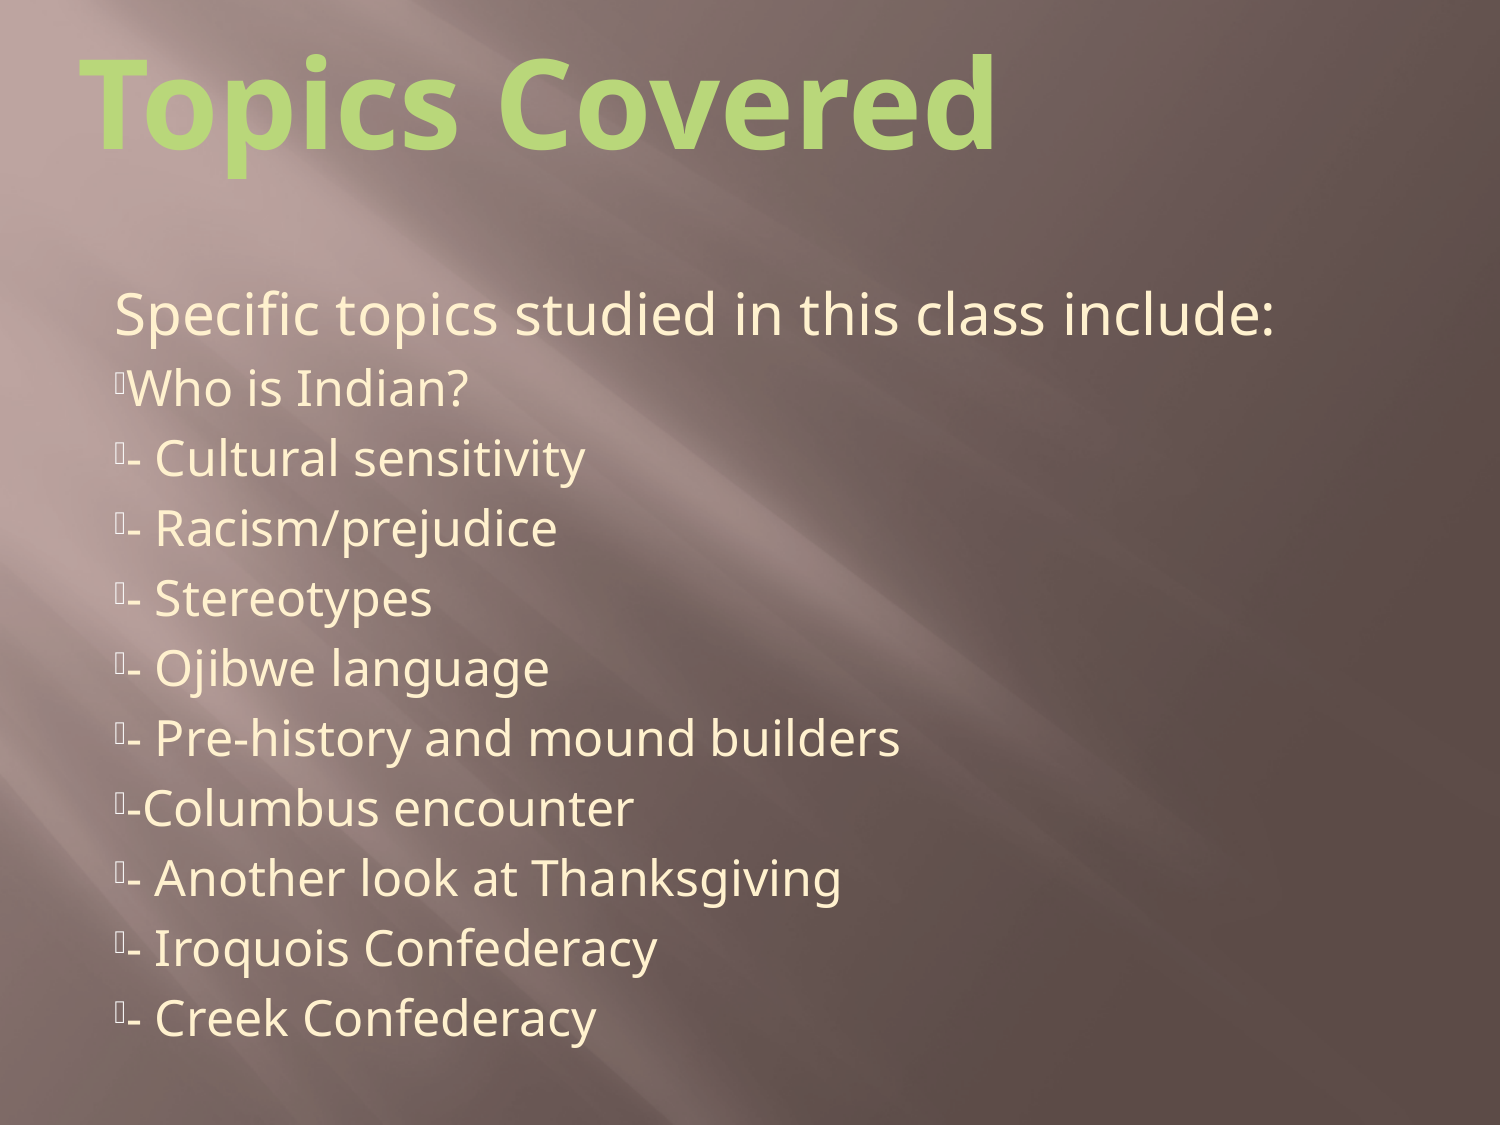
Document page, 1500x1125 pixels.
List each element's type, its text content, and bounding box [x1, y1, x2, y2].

list Specific topics studied in this class include: Who is Indian? - Cultural sensitivity - Racism/prejudice - Stereotypes - Ojibwe language - Pre-history and mound builders -Columbus encounter - Another look at Thanksgiving - Iroquois Confederacy - Creek Confederacy [87, 187, 1425, 1125]
title Topics Covered [62, 0, 1425, 175]
